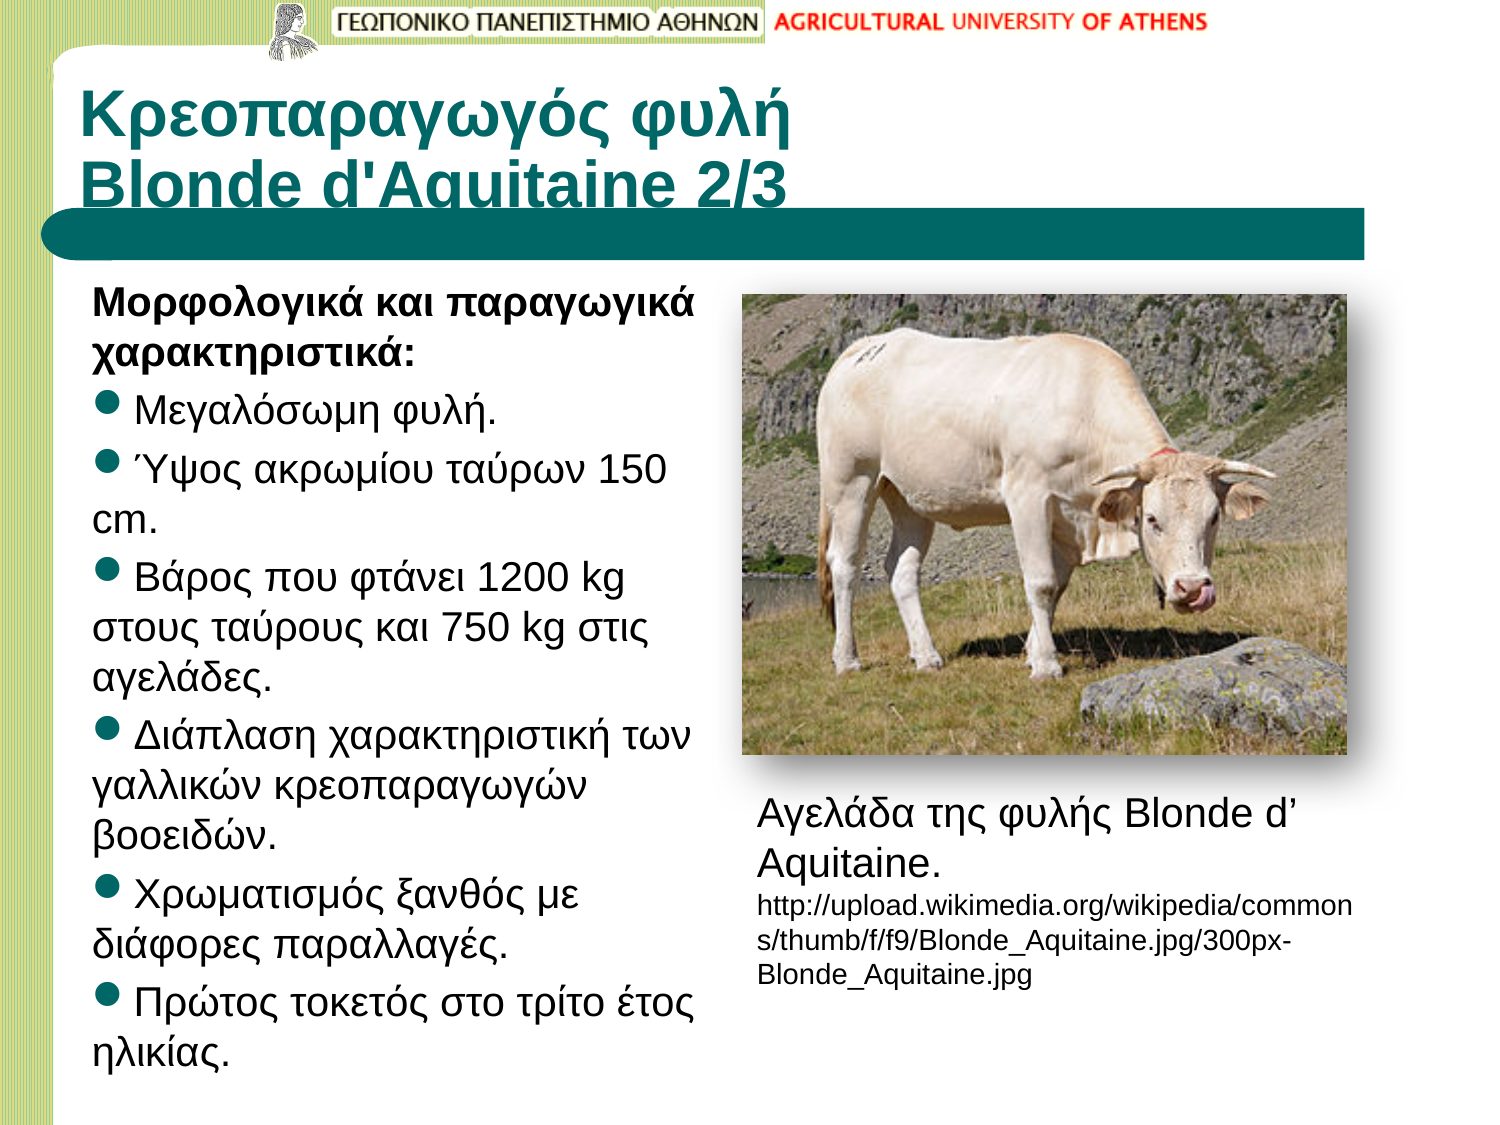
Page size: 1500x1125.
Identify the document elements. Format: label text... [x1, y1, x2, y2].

picture [742, 294, 1347, 755]
list Μορφολογικά και παραγωγικά χαρακτηριστικά: Μεγαλόσωμη φυλή. Ύψος ακρωμίου ταύρων 150 cm. Βάρος που φτάνει 1200 kg στους ταύρους και 750 kg στις αγελάδες. Διάπλαση χαρακτηριστική των γαλλικών κρεοπαραγωγών βοοειδών. Χρωματισμός ξανθός με διάφορες παραλλαγές. Πρώτος τοκετός στο τρίτο έτος ηλικίας. [76, 266, 743, 1099]
text_box Αγελάδα της φυλής Blonde d’ Aquitaine. http://upload.wikimedia.org/wikipedia/commons/thumb/f/f9/Blonde_Aquitaine.jpg/300px-Blonde_Aquitaine.jpg [742, 778, 1374, 999]
picture [269, 0, 1228, 61]
title Κρεοπαραγωγός φυλή Blonde d'Aquitaine 2/3 [64, 71, 1366, 230]
